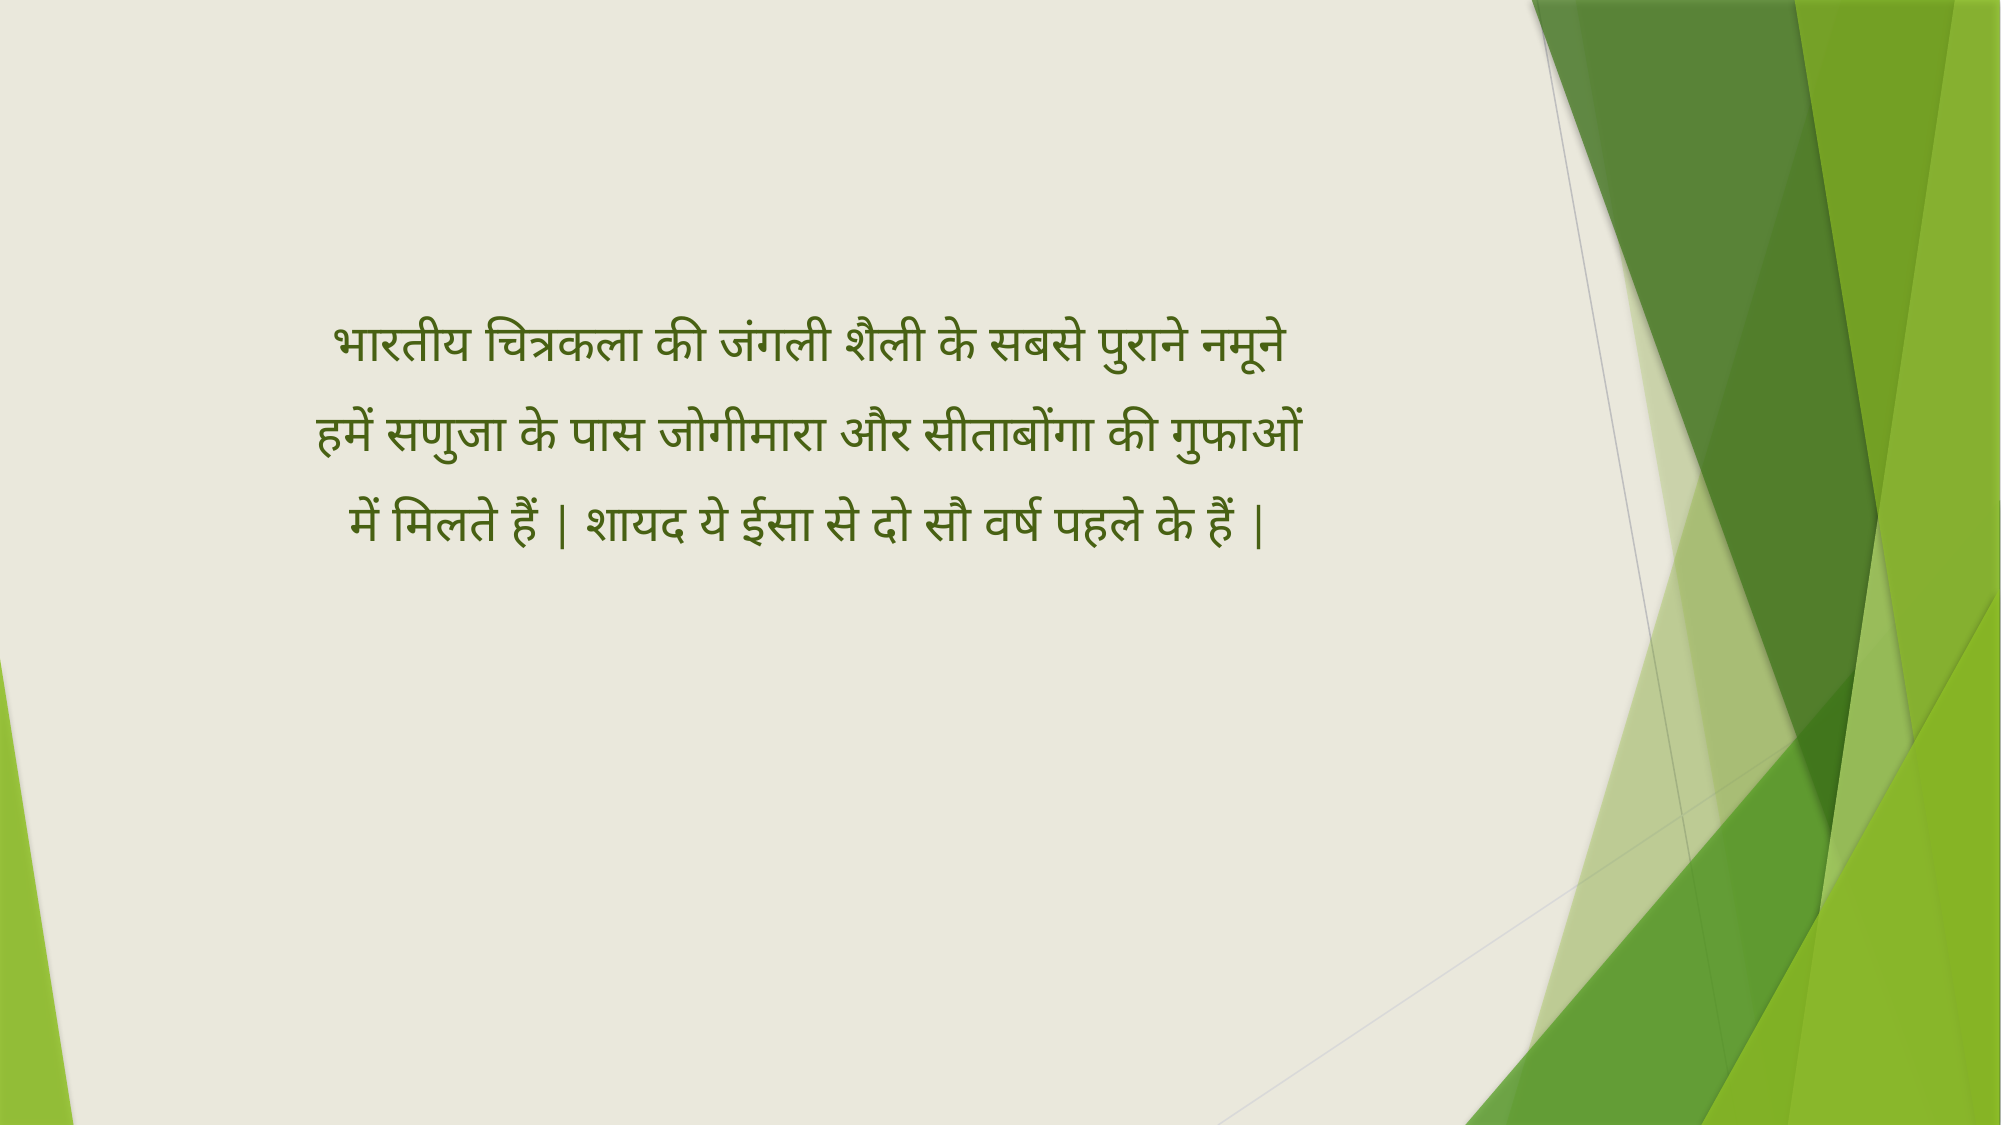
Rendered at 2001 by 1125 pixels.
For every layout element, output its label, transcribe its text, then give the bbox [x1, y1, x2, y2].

text_box भारतीय चित्रकला की जंगली शैली के सबसे पुराने नमूने हमें सणुजा के पास जोगीमारा और सीताबोंगा की गुफाओं में मिलते हैं | शायद ये ईसा से दो सौ वर्ष पहले के हैं | [301, 214, 1319, 559]
